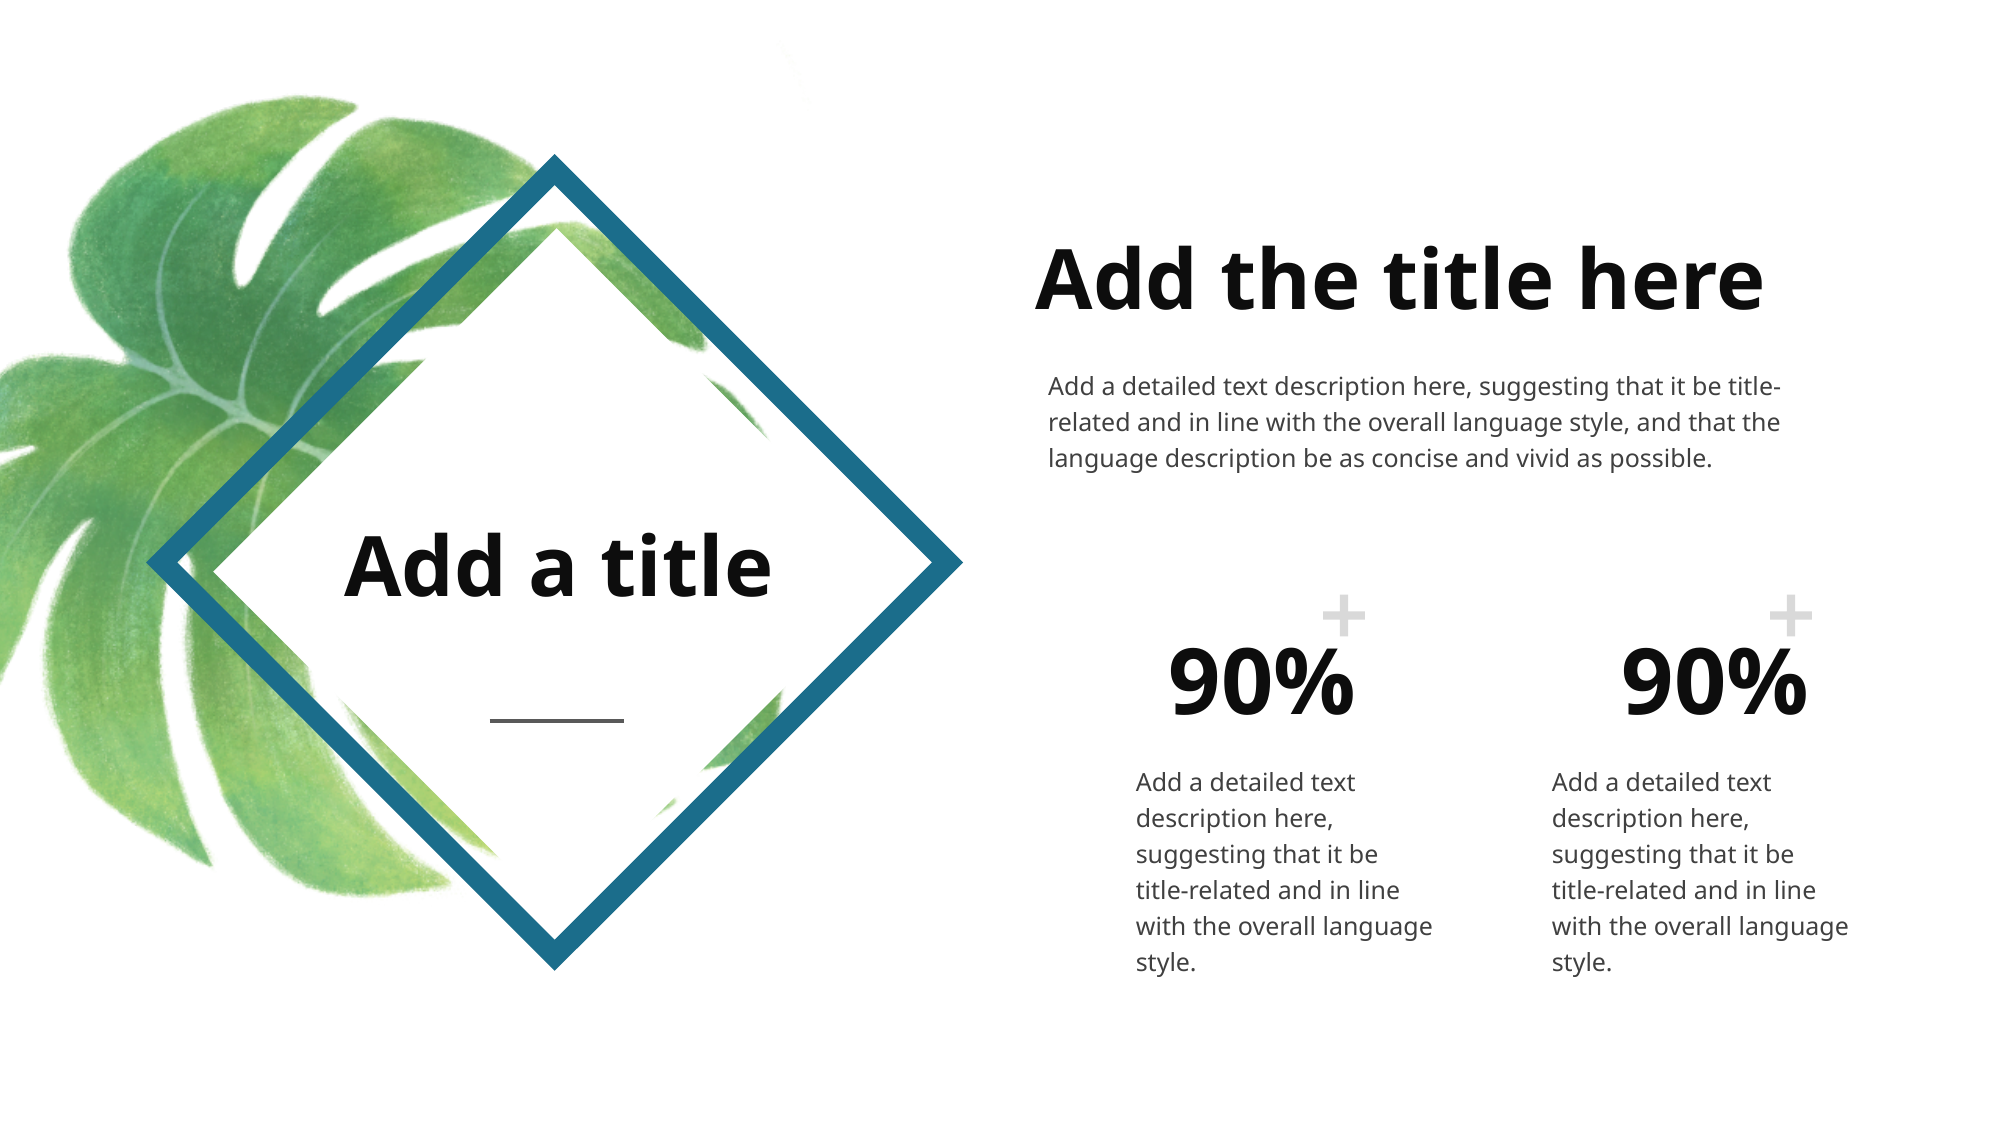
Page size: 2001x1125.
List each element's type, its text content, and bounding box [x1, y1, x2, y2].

text_box [1769, 594, 1813, 637]
text_box Add a detailed text description here, suggesting that it be title-related and in line with the overall language style. [1120, 753, 1448, 984]
text_box [925, 524, 964, 601]
text_box 90% [1607, 615, 1825, 741]
text_box Add the title here [1020, 219, 2000, 334]
text_box 90% [1154, 615, 1372, 741]
text_box Add a detailed text description here, suggesting that it be title-related and in line with the overall language style, and that the language description be as concise and vivid as possible. [1033, 357, 1838, 480]
text_box Add a detailed text description here, suggesting that it be title-related and in line with the overall language style. [1537, 753, 1865, 984]
text_box [1322, 594, 1366, 637]
picture [0, 0, 925, 1023]
